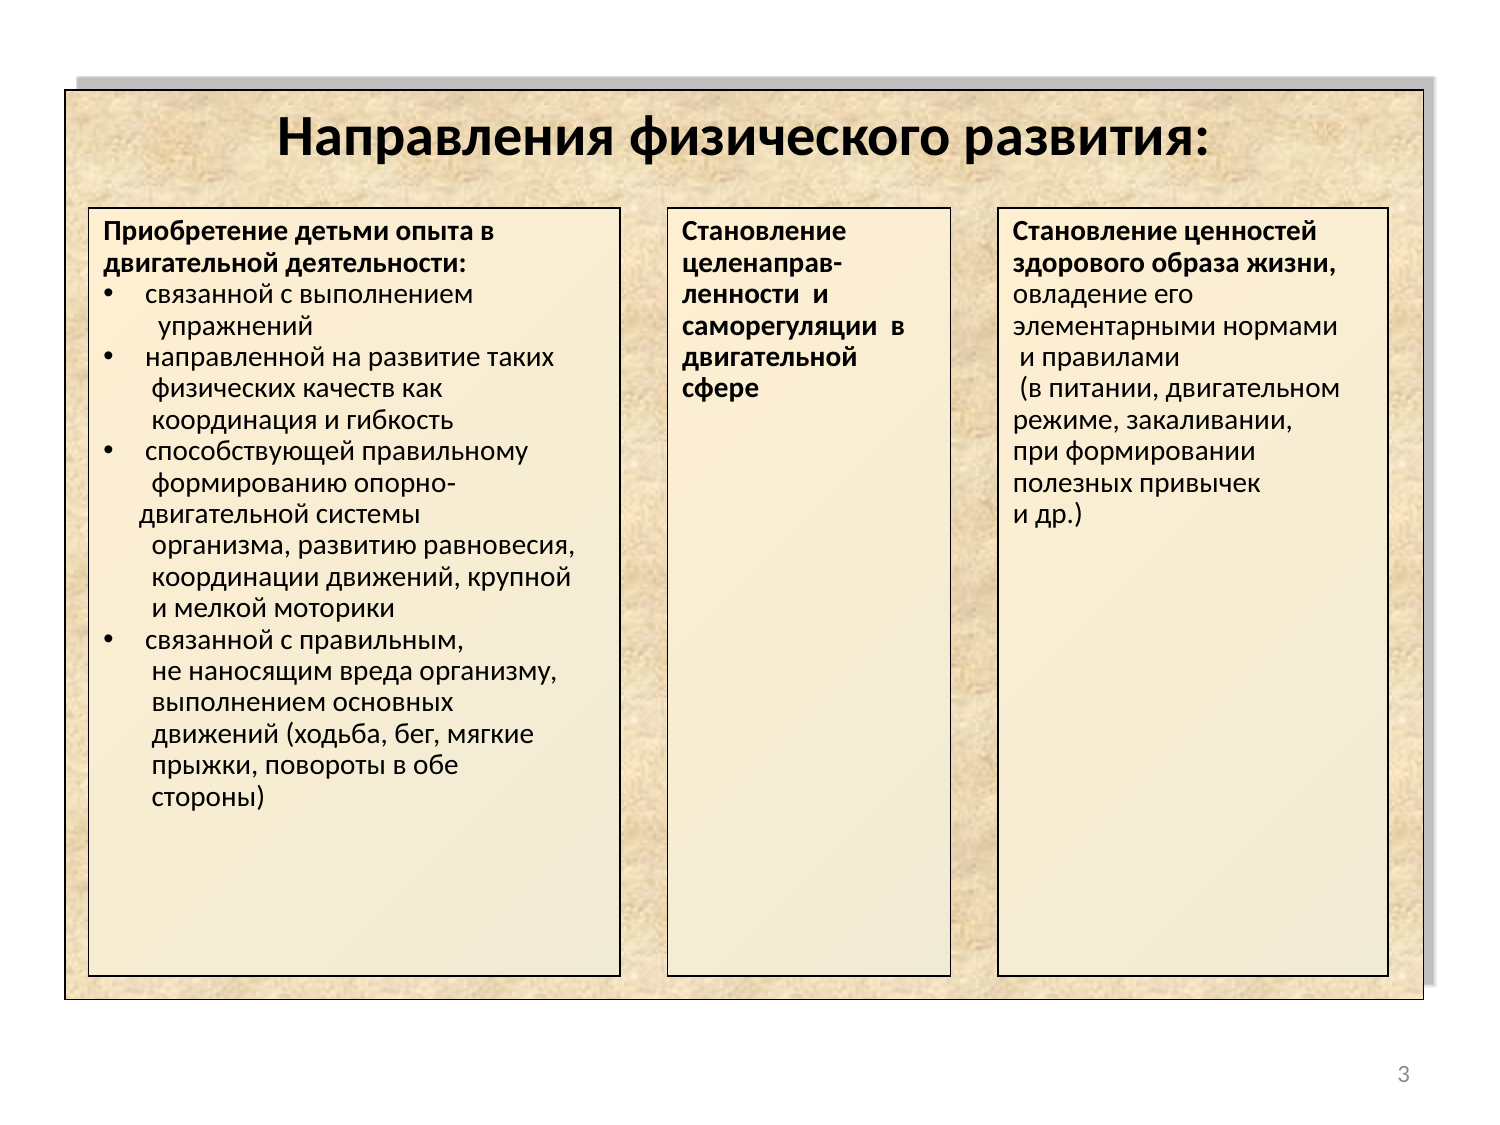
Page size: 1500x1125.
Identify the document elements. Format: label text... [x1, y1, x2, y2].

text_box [64, 89, 1424, 1000]
slide_number 3 [1074, 1042, 1425, 1103]
